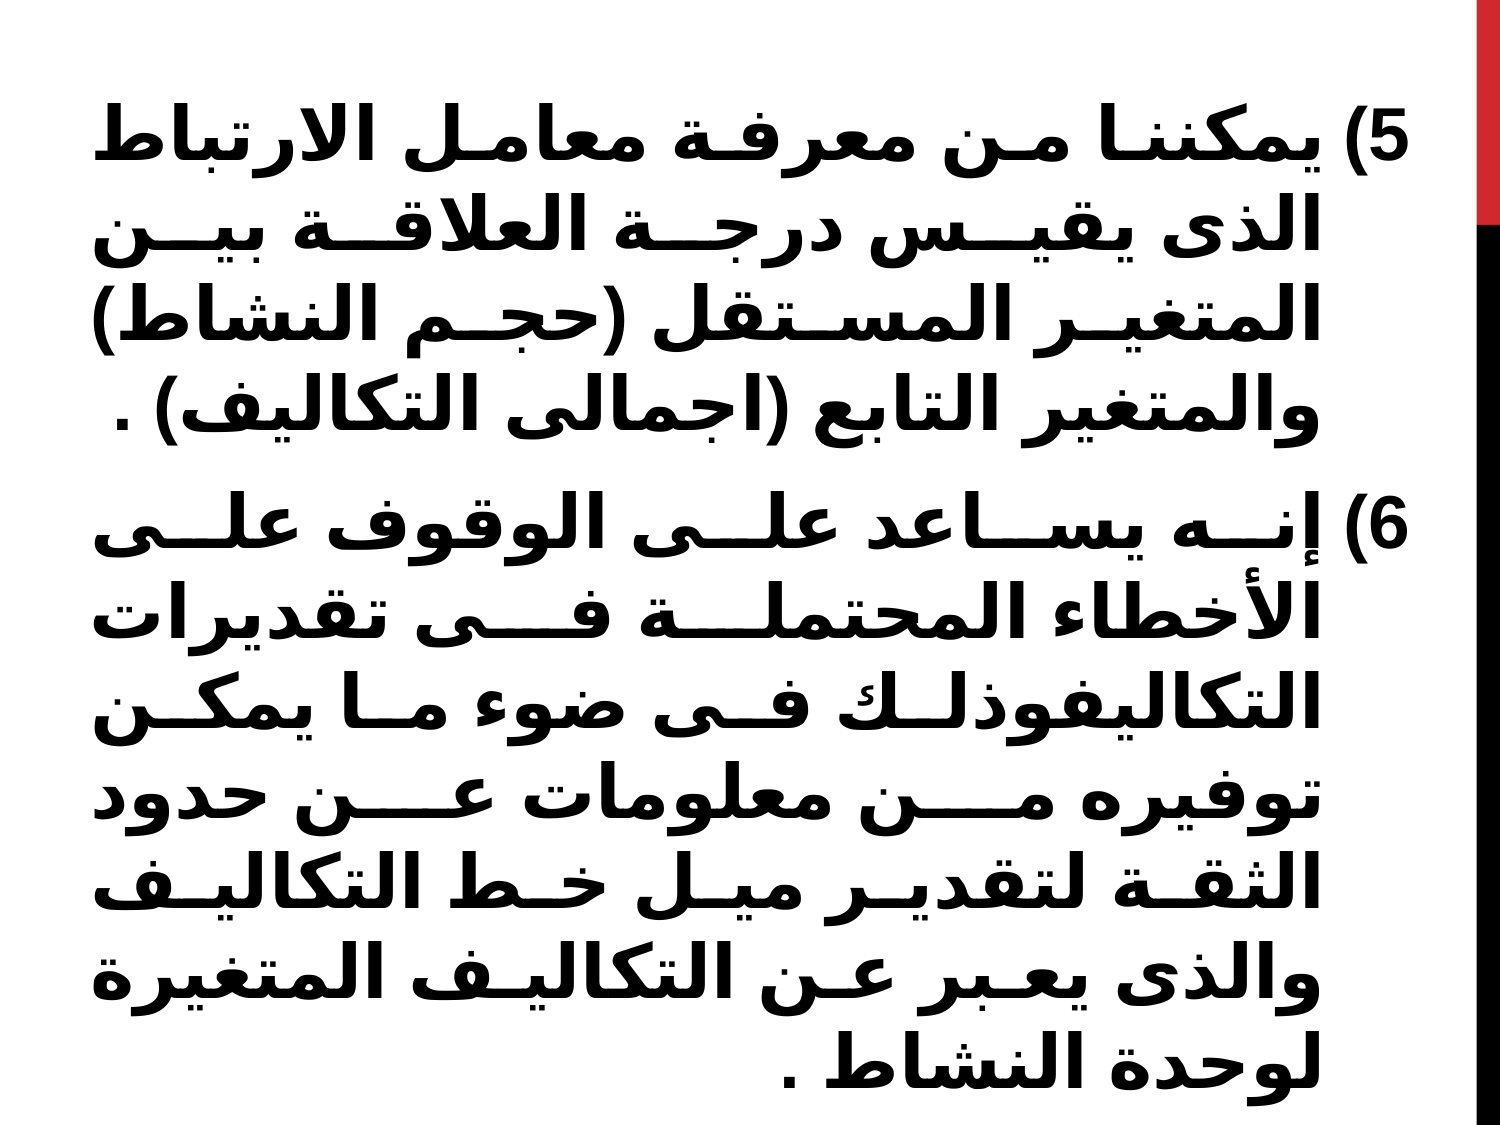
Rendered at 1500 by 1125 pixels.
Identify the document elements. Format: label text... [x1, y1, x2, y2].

list يمكننا من معرفة معامل الارتباط الذى يقيس درجة العلاقة بين المتغير المستقل (حجم النشاط) والمتغير التابع (اجمالى التكاليف) . إنه يساعد على الوقوف على الأخطاء المحتملة فى تقديرات التكاليفوذلك فى ضوء ما يمكن توفيره من معلومات عن حدود الثقة لتقدير ميل خط التكاليف والذى يعبر عن التكاليف المتغيرة لوحدة النشاط . [75, 78, 1425, 1005]
